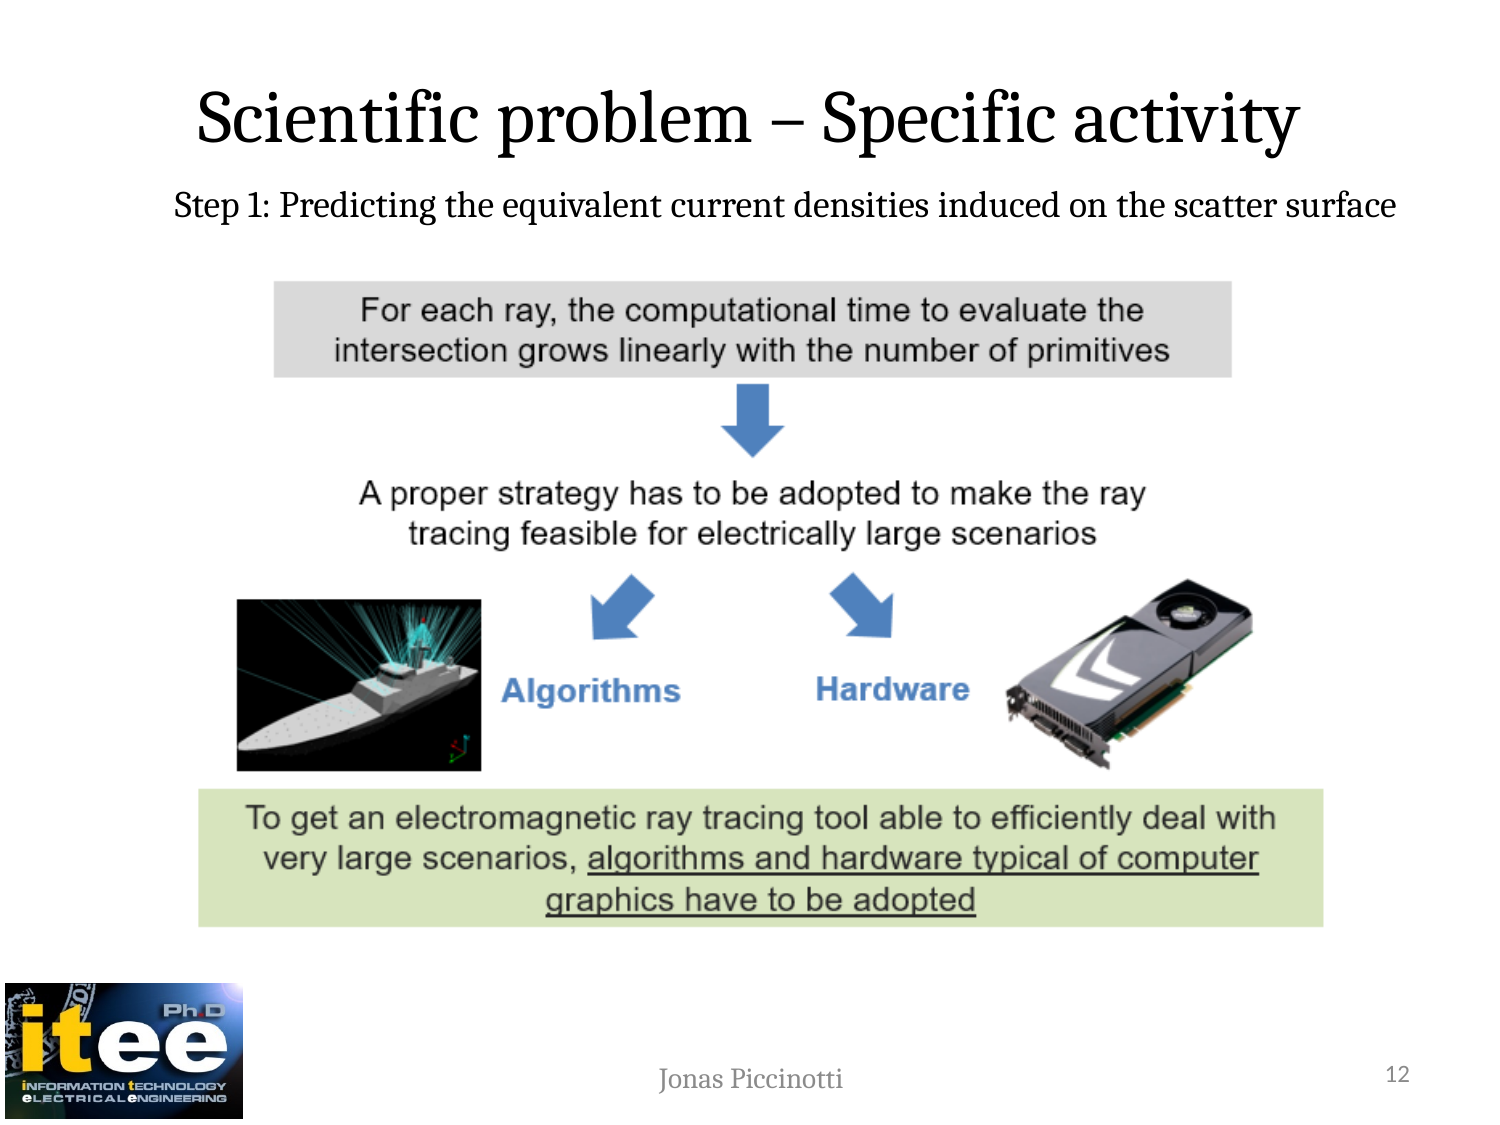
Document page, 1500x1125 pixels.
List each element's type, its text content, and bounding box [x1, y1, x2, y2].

picture [5, 983, 243, 1120]
slide_number 12 [1074, 1042, 1425, 1103]
picture [189, 266, 1335, 945]
text_box [100, 184, 1424, 988]
text_box Jonas Piccinotti [513, 1046, 989, 1107]
text_box Step 1: Predicting the equivalent current densities induced on the scatter surface [125, 172, 1449, 976]
title Scientific problem – Specific activity [75, 19, 1425, 207]
